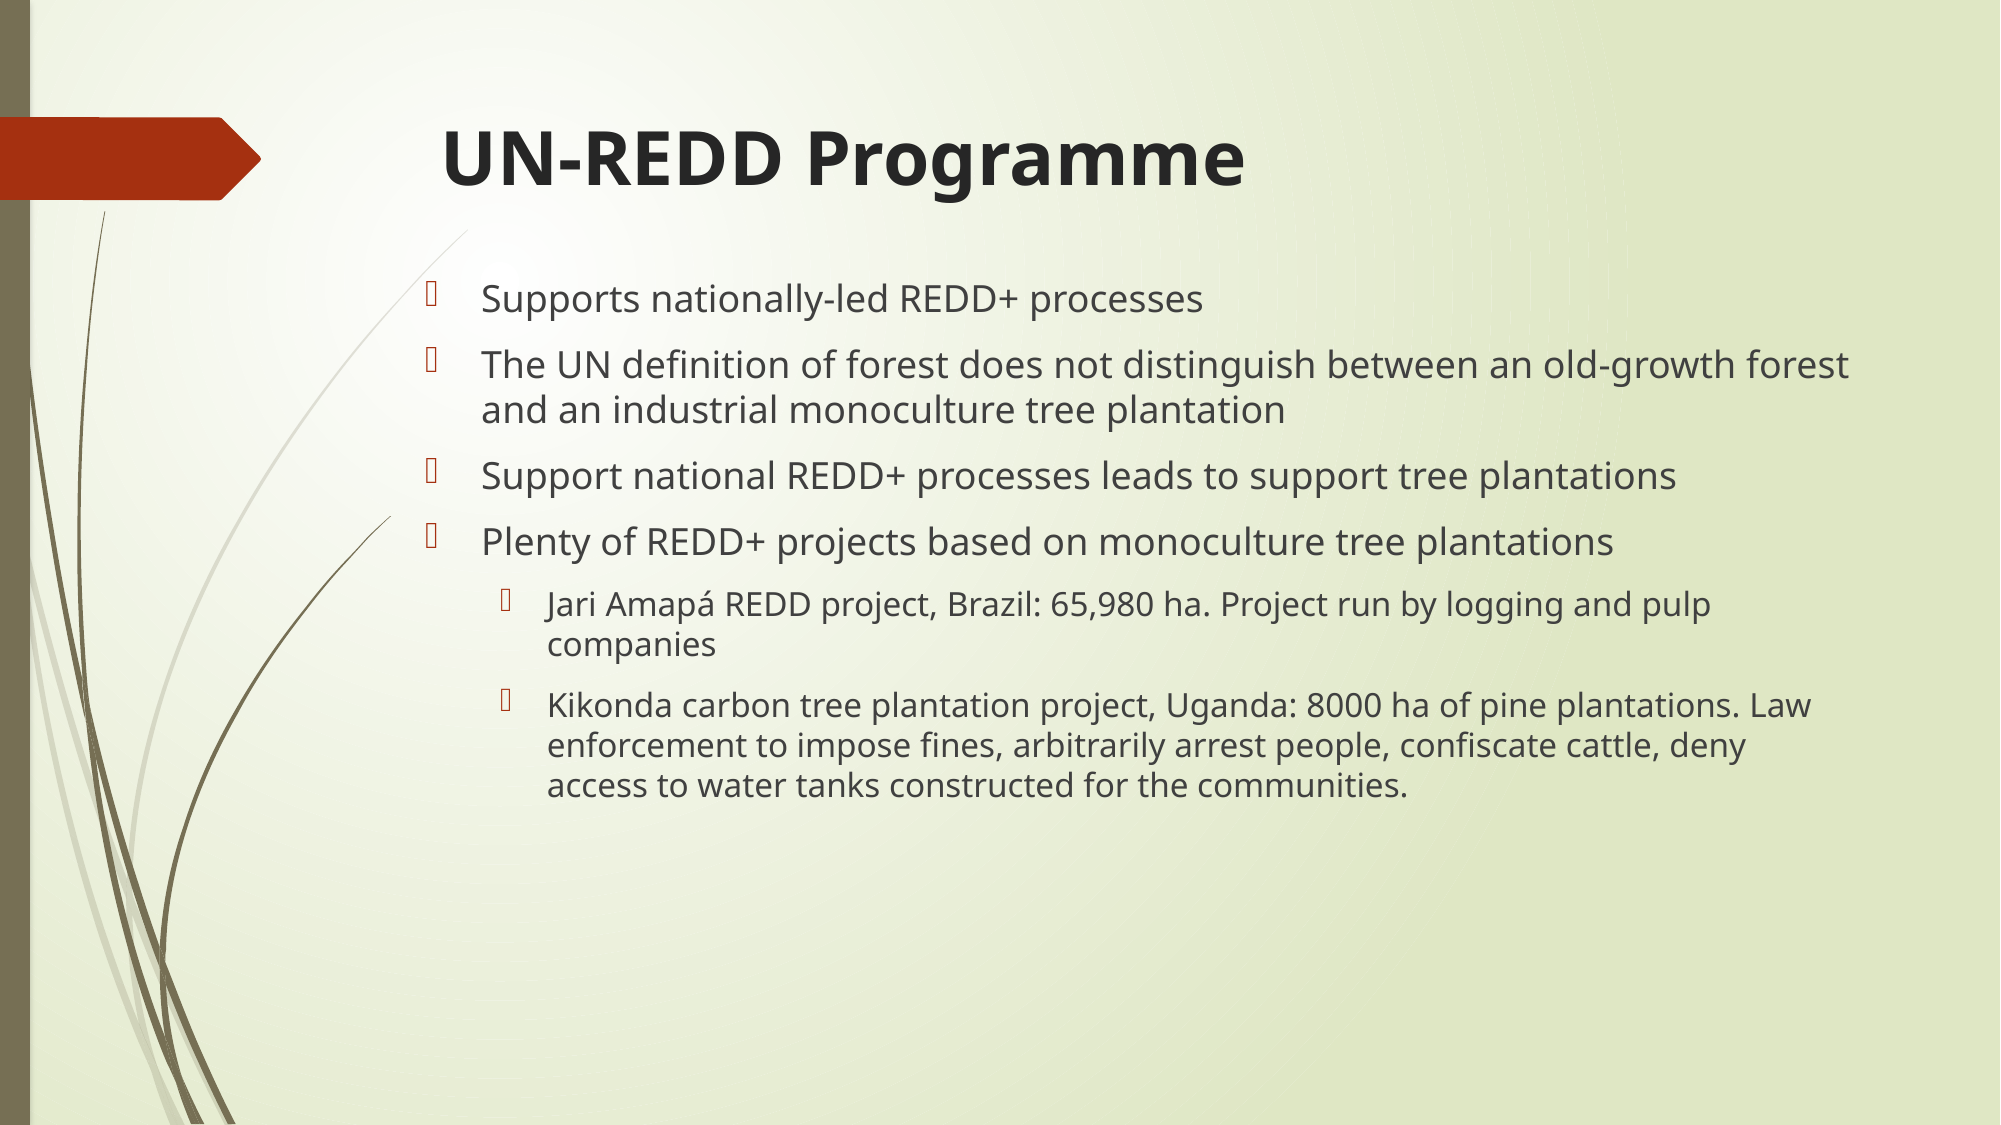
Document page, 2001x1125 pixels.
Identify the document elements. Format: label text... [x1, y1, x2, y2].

list Supports nationally-led REDD+ processes The UN definition of forest does not distinguish between an old-growth forest and an industrial monoculture tree plantation Support national REDD+ processes leads to support tree plantations Plenty of REDD+ projects based on monoculture tree plantations Jari Amapá REDD project, Brazil: 65,980 ha. Project run by logging and pulp companies Kikonda carbon tree plantation project, Uganda: 8000 ha of pine plantations. Law enforcement to impose fines, arbitrarily arrest people, confiscate cattle, deny access to water tanks constructed for the communities. [409, 267, 1873, 888]
title UN-REDD Programme [425, 102, 1888, 313]
